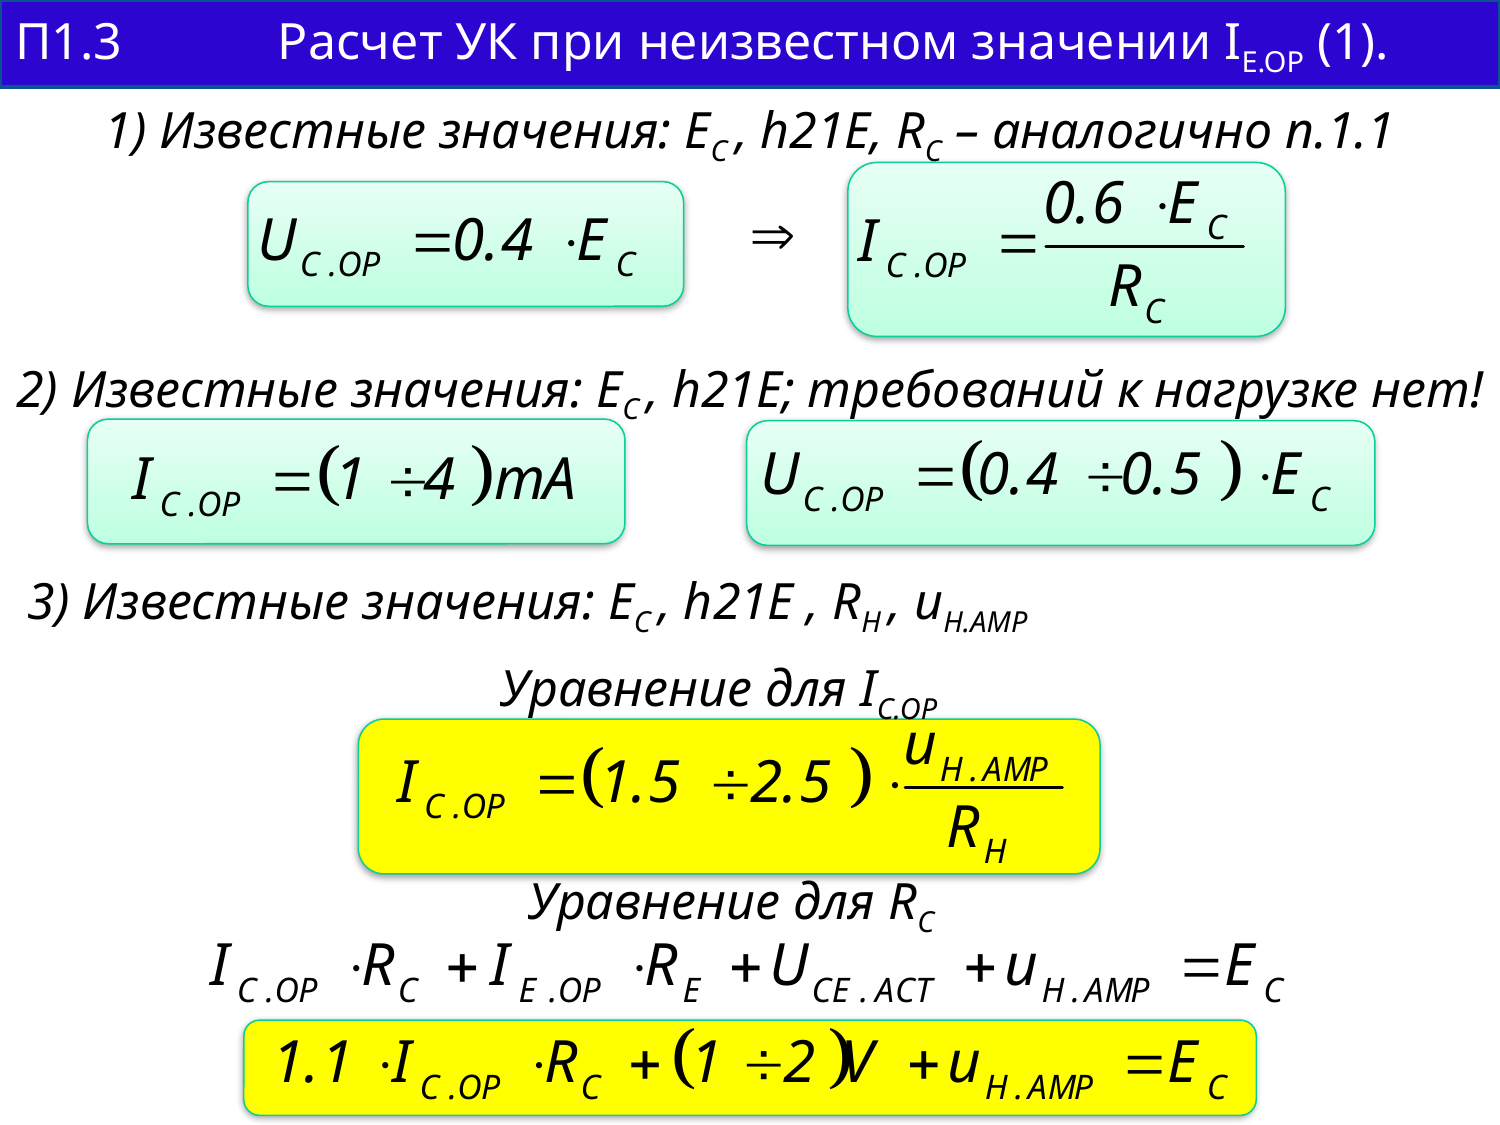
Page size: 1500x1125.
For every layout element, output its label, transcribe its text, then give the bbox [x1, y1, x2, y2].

text_box 3) Известные значения: EC , h21E , RH , uH.AMP [0, 562, 1157, 646]
text_box Уравнение для RC [395, 877, 1067, 931]
text_box [847, 175, 852, 323]
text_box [208, 932, 1297, 1009]
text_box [856, 171, 1250, 329]
text_box [1070, 718, 1101, 875]
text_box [747, 219, 811, 262]
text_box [275, 1024, 1239, 1113]
text_box П1.3 Расчет УК при неизвестном значении IE.OP (1). [0, 0, 1500, 89]
text_box [247, 180, 685, 308]
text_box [131, 440, 586, 529]
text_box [260, 207, 649, 284]
text_box Уравнение для IC.OP [390, 649, 1061, 716]
text_box 1) Известные значения: EC , h21E, RC – аналогично п.1.1 [0, 91, 1500, 175]
text_box [745, 493, 1376, 547]
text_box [395, 712, 1067, 869]
text_box 2) Известные значения: EC , h21E; требований к нагрузке нет! [0, 349, 1500, 493]
text_box [357, 718, 392, 875]
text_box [763, 435, 1343, 524]
text_box [86, 493, 626, 545]
text_box [242, 1019, 1258, 1117]
text_box [873, 175, 1287, 338]
